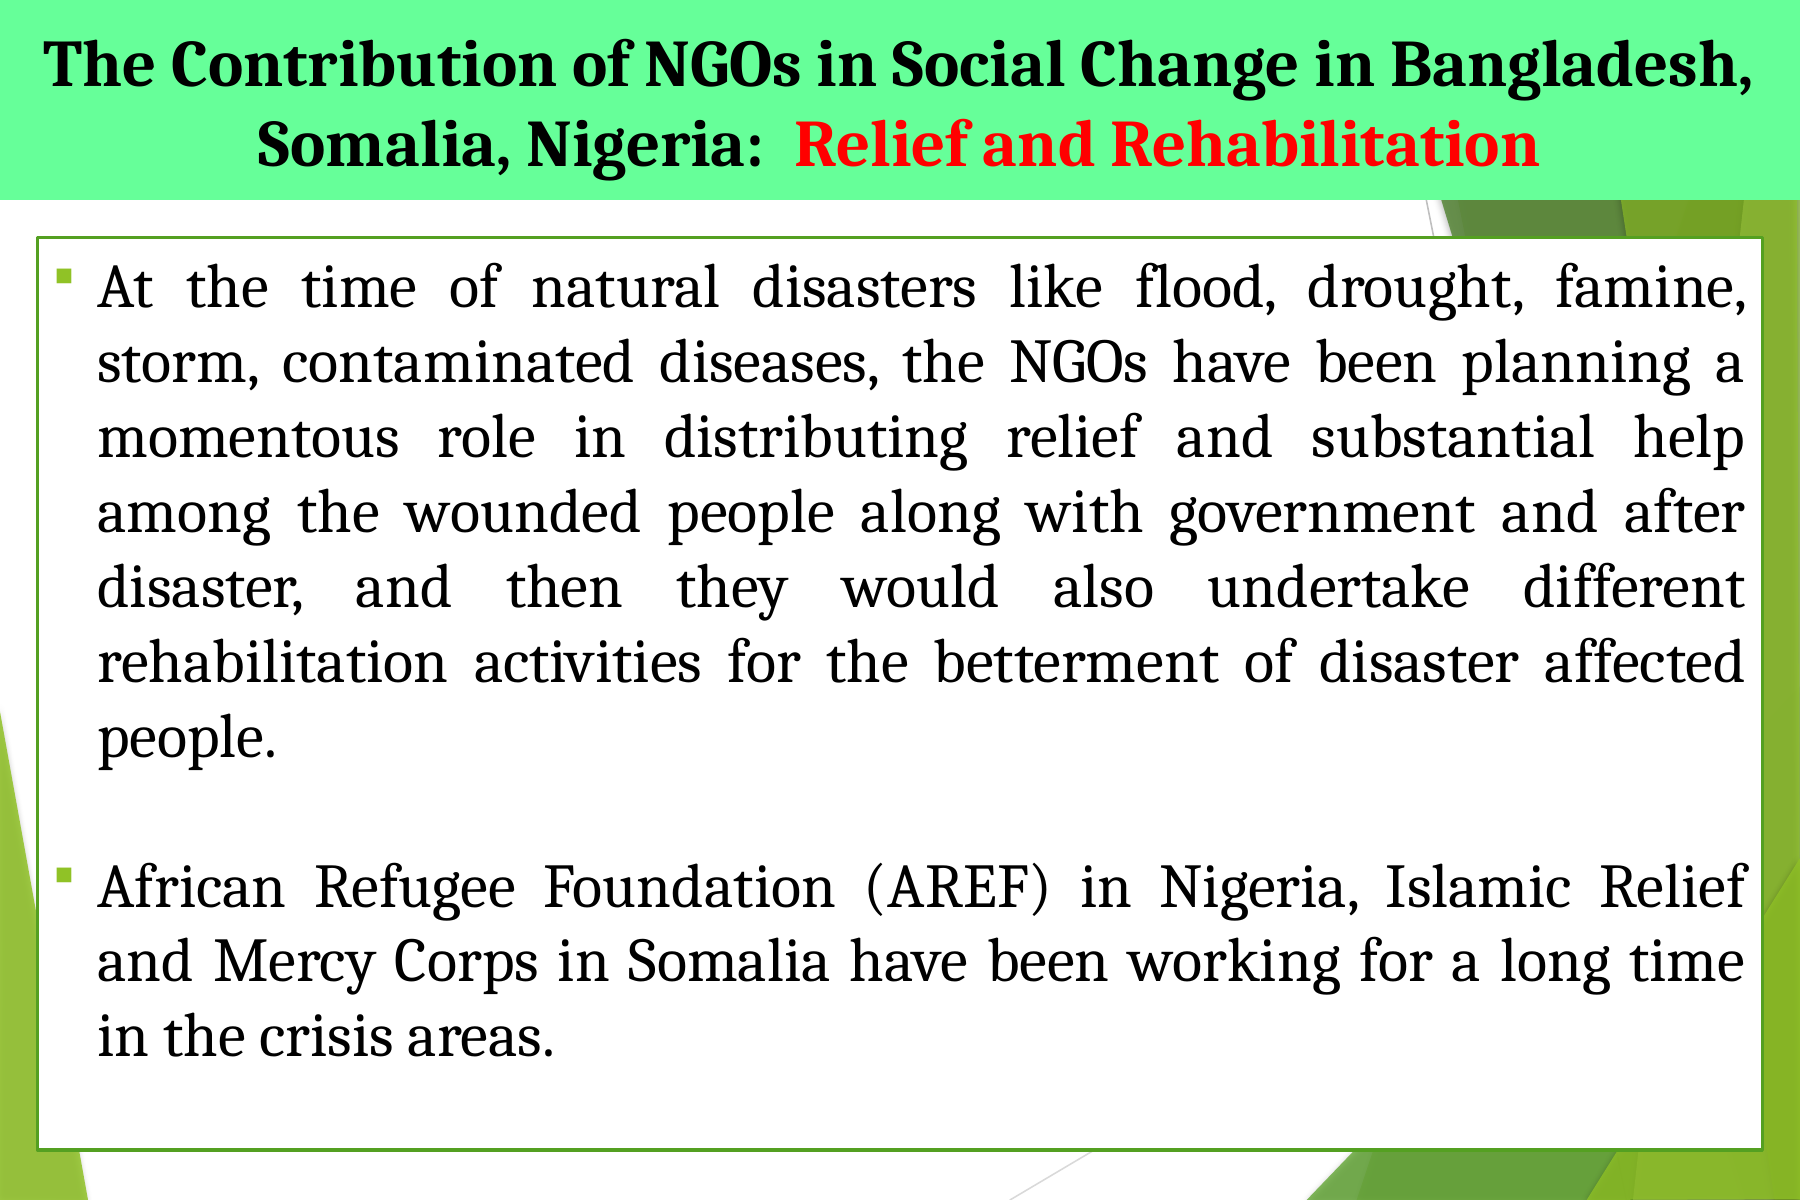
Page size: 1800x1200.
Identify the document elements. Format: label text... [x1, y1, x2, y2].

text_box The Contribution of NGOs in Social Change in Bangladesh, Somalia, Nigeria: Relief and Rehabilitation [0, 0, 1800, 200]
list At the time of natural disasters like flood, drought, famine, storm, contaminated diseases, the NGOs have been planning a momentous role in distributing relief and substantial help among the wounded people along with government and after disaster, and then they would also undertake different rehabilitation activities for the betterment of disaster affected people. African Refugee Foundation (AREF) in Nigeria, Islamic Relief and Mercy Corps in Somalia have been working for a long time in the crisis areas. [36, 236, 1764, 1152]
